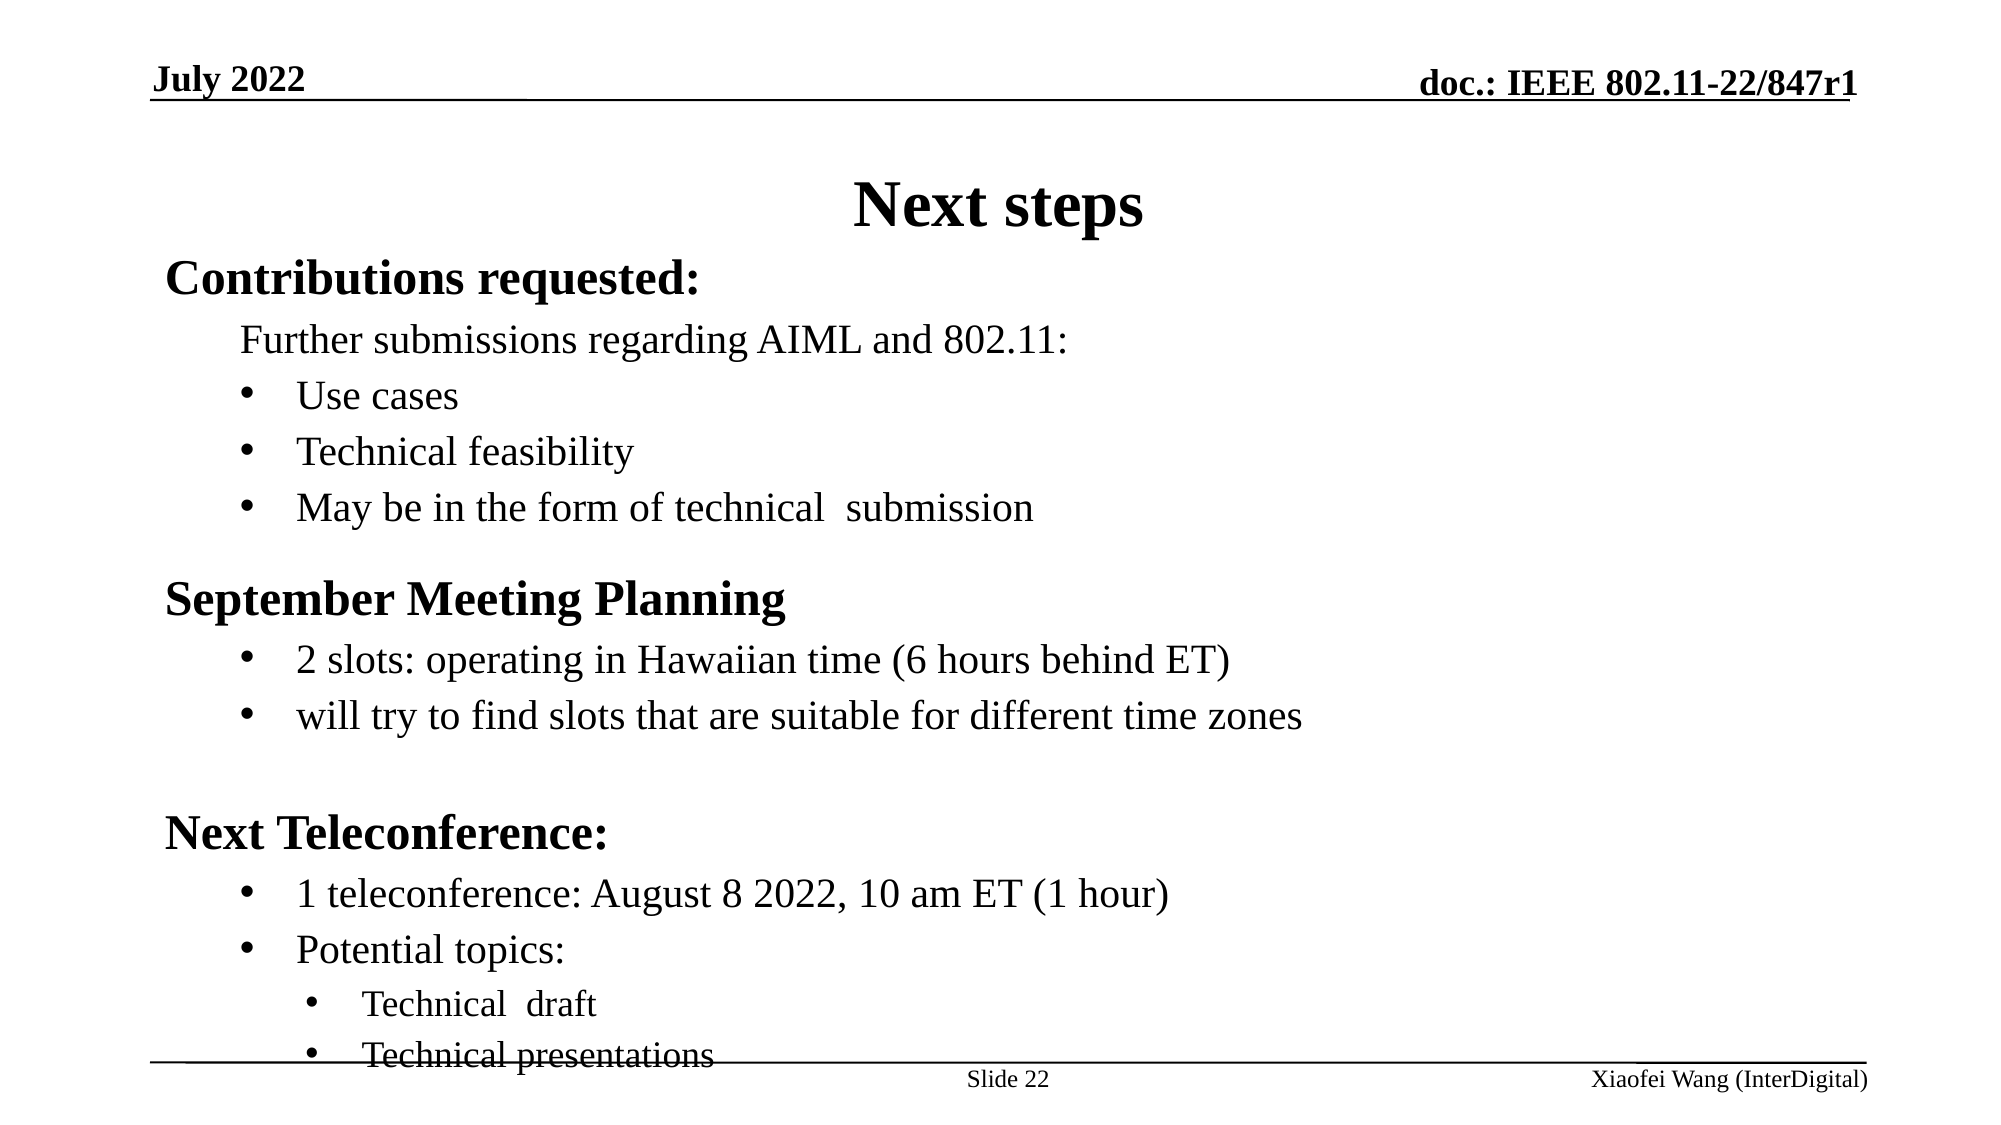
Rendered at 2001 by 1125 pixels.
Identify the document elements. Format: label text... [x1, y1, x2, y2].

footer Xiaofei Wang (InterDigital) [1171, 1061, 1869, 1093]
list Contributions requested: Further submissions regarding AIML and 802.11: Use cases Technical feasibility May be in the form of technical submission September Meeting Planning 2 slots: operating in Hawaiian time (6 hours behind ET) will try to find slots that are suitable for different time zones Next Teleconference: 1 teleconference: August 8 2022, 10 am ET (1 hour) Potential topics: Technical draft Technical presentations [149, 237, 1850, 913]
title Next steps [149, 112, 1850, 237]
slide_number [152, 54, 563, 100]
slide_number Slide 22 [950, 1061, 1067, 1123]
